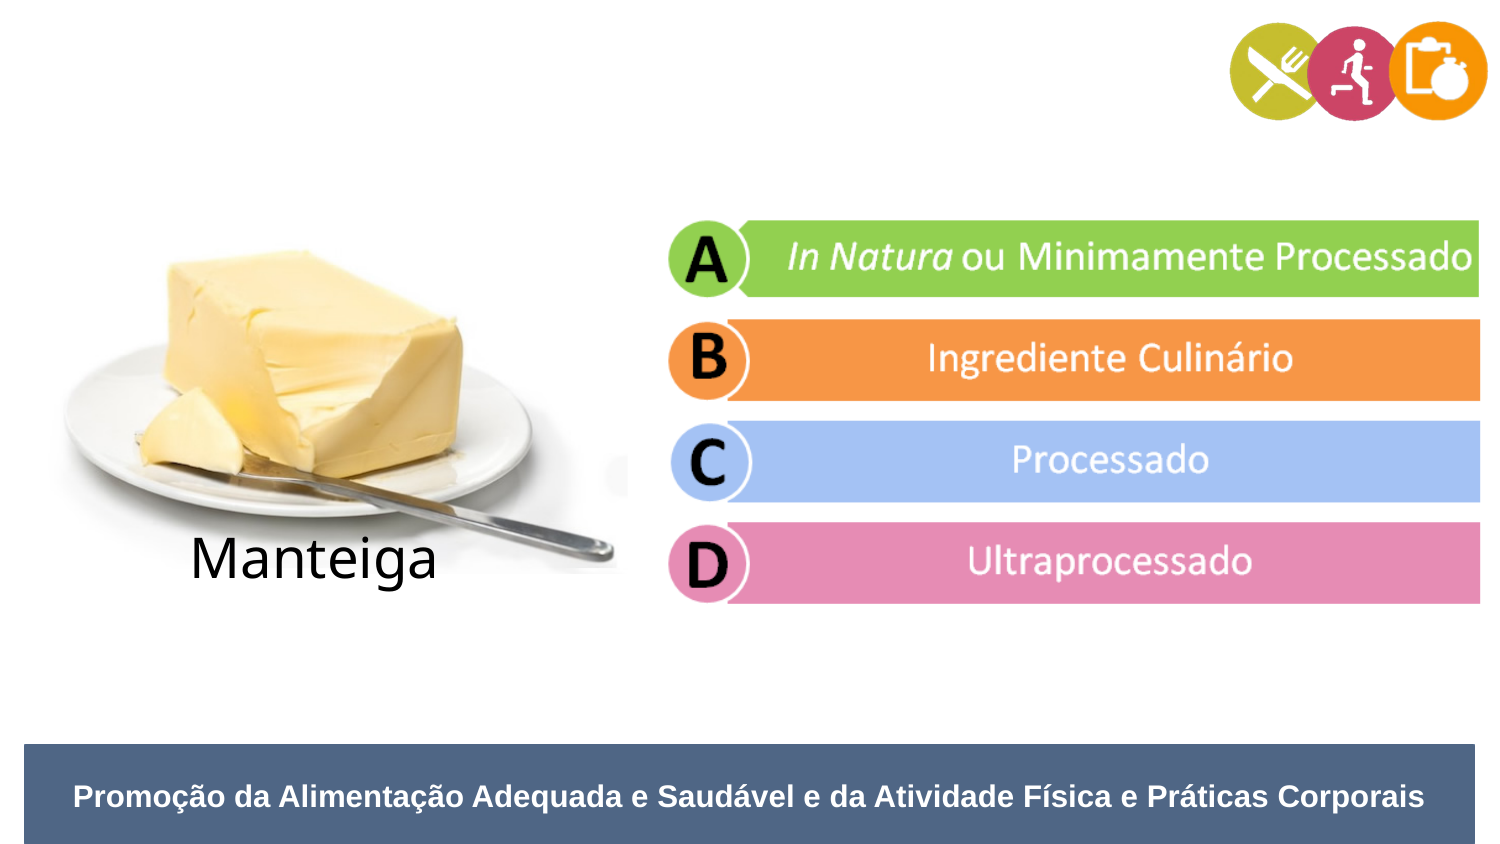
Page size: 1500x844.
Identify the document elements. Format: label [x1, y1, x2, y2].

text_box [14, 236, 628, 597]
picture [1221, 15, 1499, 128]
picture [24, 744, 1476, 844]
picture [640, 192, 1500, 652]
